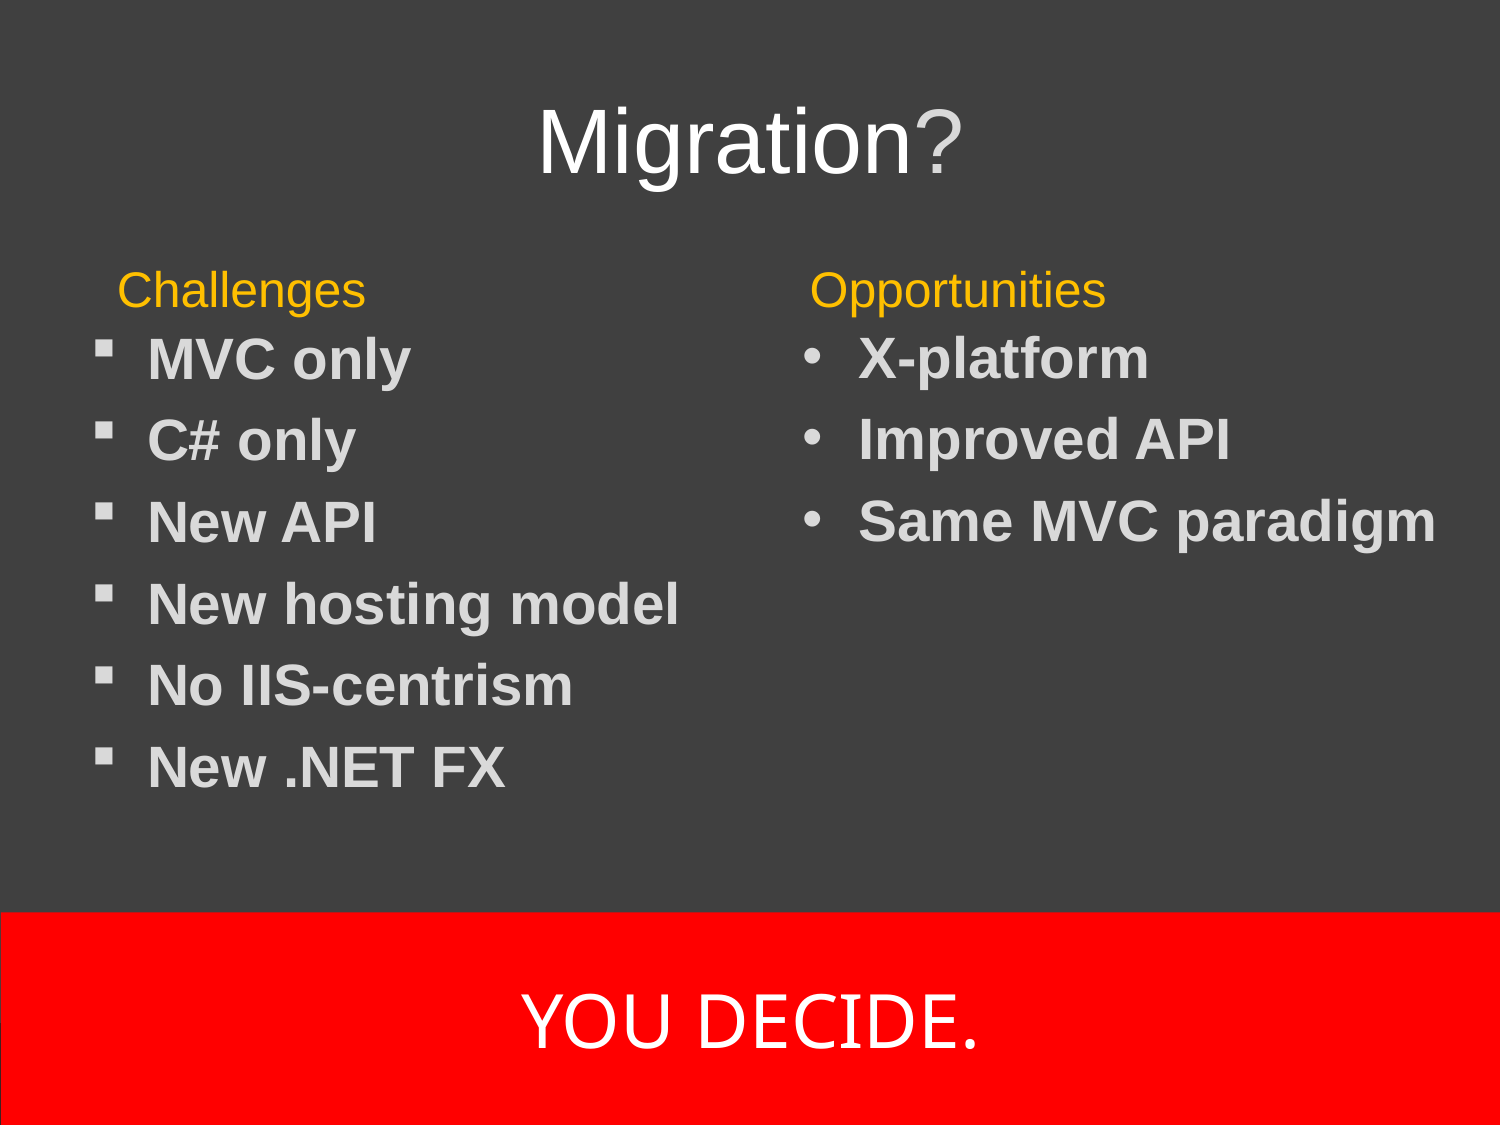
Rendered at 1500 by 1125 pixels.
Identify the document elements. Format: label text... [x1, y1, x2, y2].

text_box YOU DECIDE. [0, 910, 1500, 1125]
text_box Challenges [102, 249, 382, 325]
text_box MVC only C# only New API New hosting model No IIS-centrism New .NET FX [75, 313, 751, 910]
text_box Opportunities [794, 249, 1122, 325]
text_box X-platform Improved API Same MVC paradigm [787, 312, 1463, 910]
text_box Migration? [38, 75, 1463, 200]
